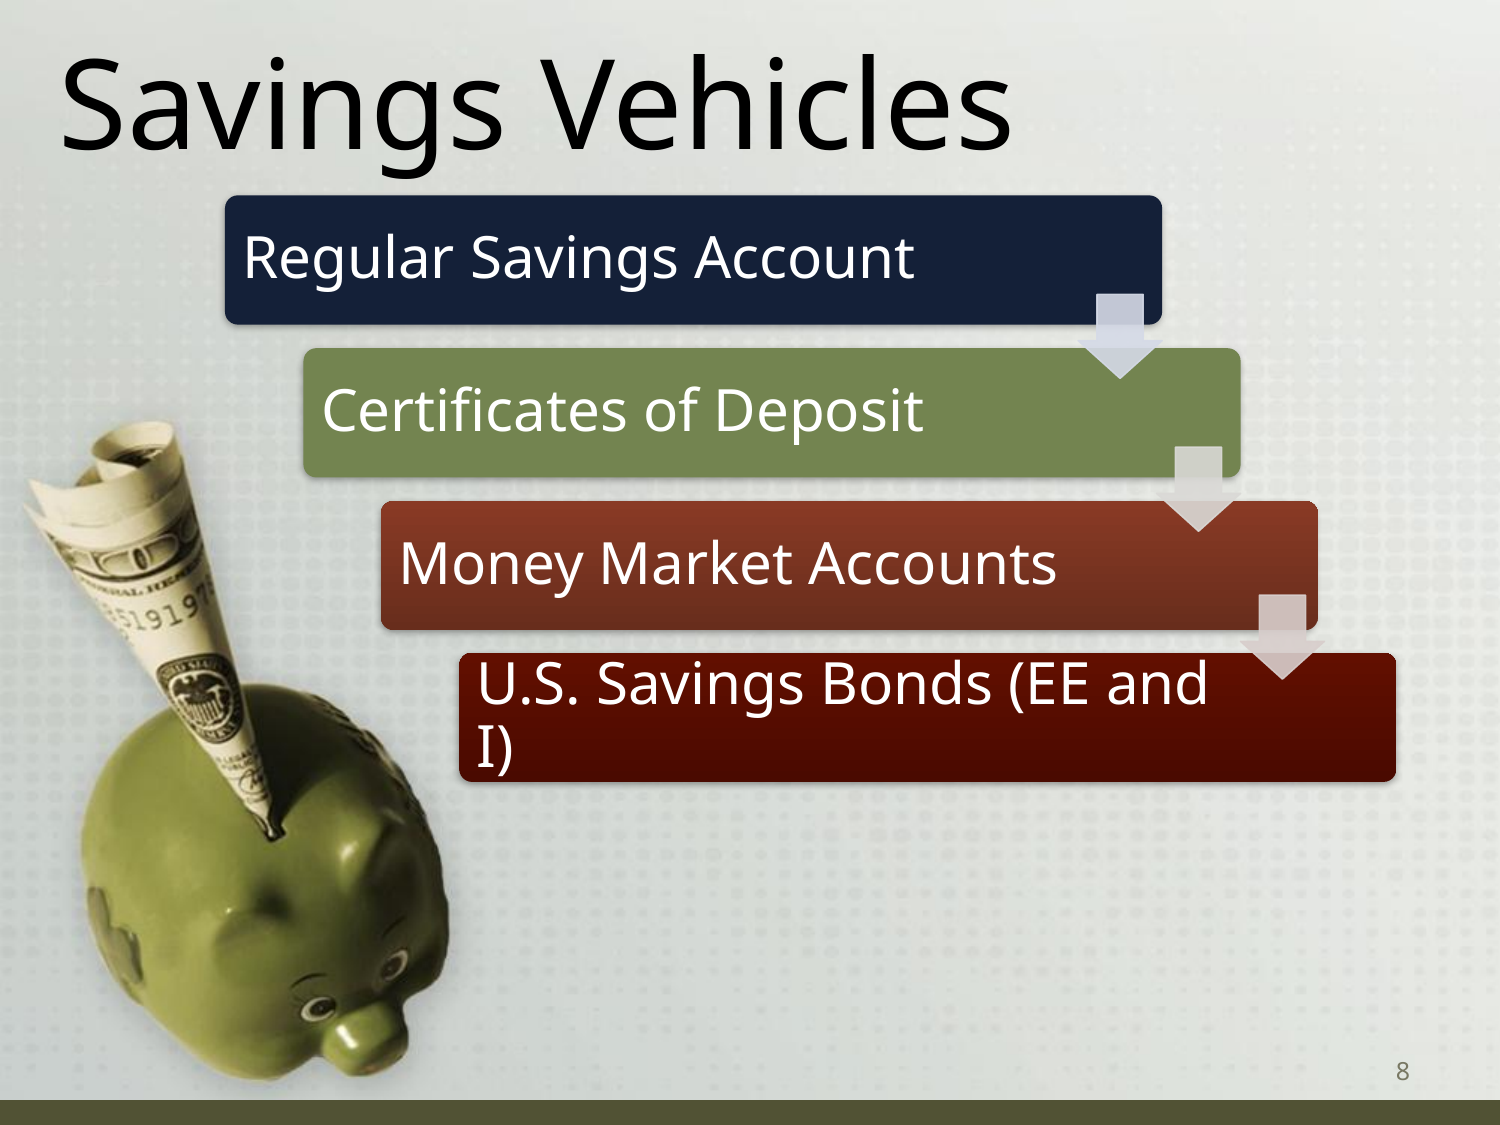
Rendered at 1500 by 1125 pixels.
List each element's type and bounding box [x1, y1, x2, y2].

picture [0, 0, 1500, 1100]
text_box [224, 195, 1397, 783]
